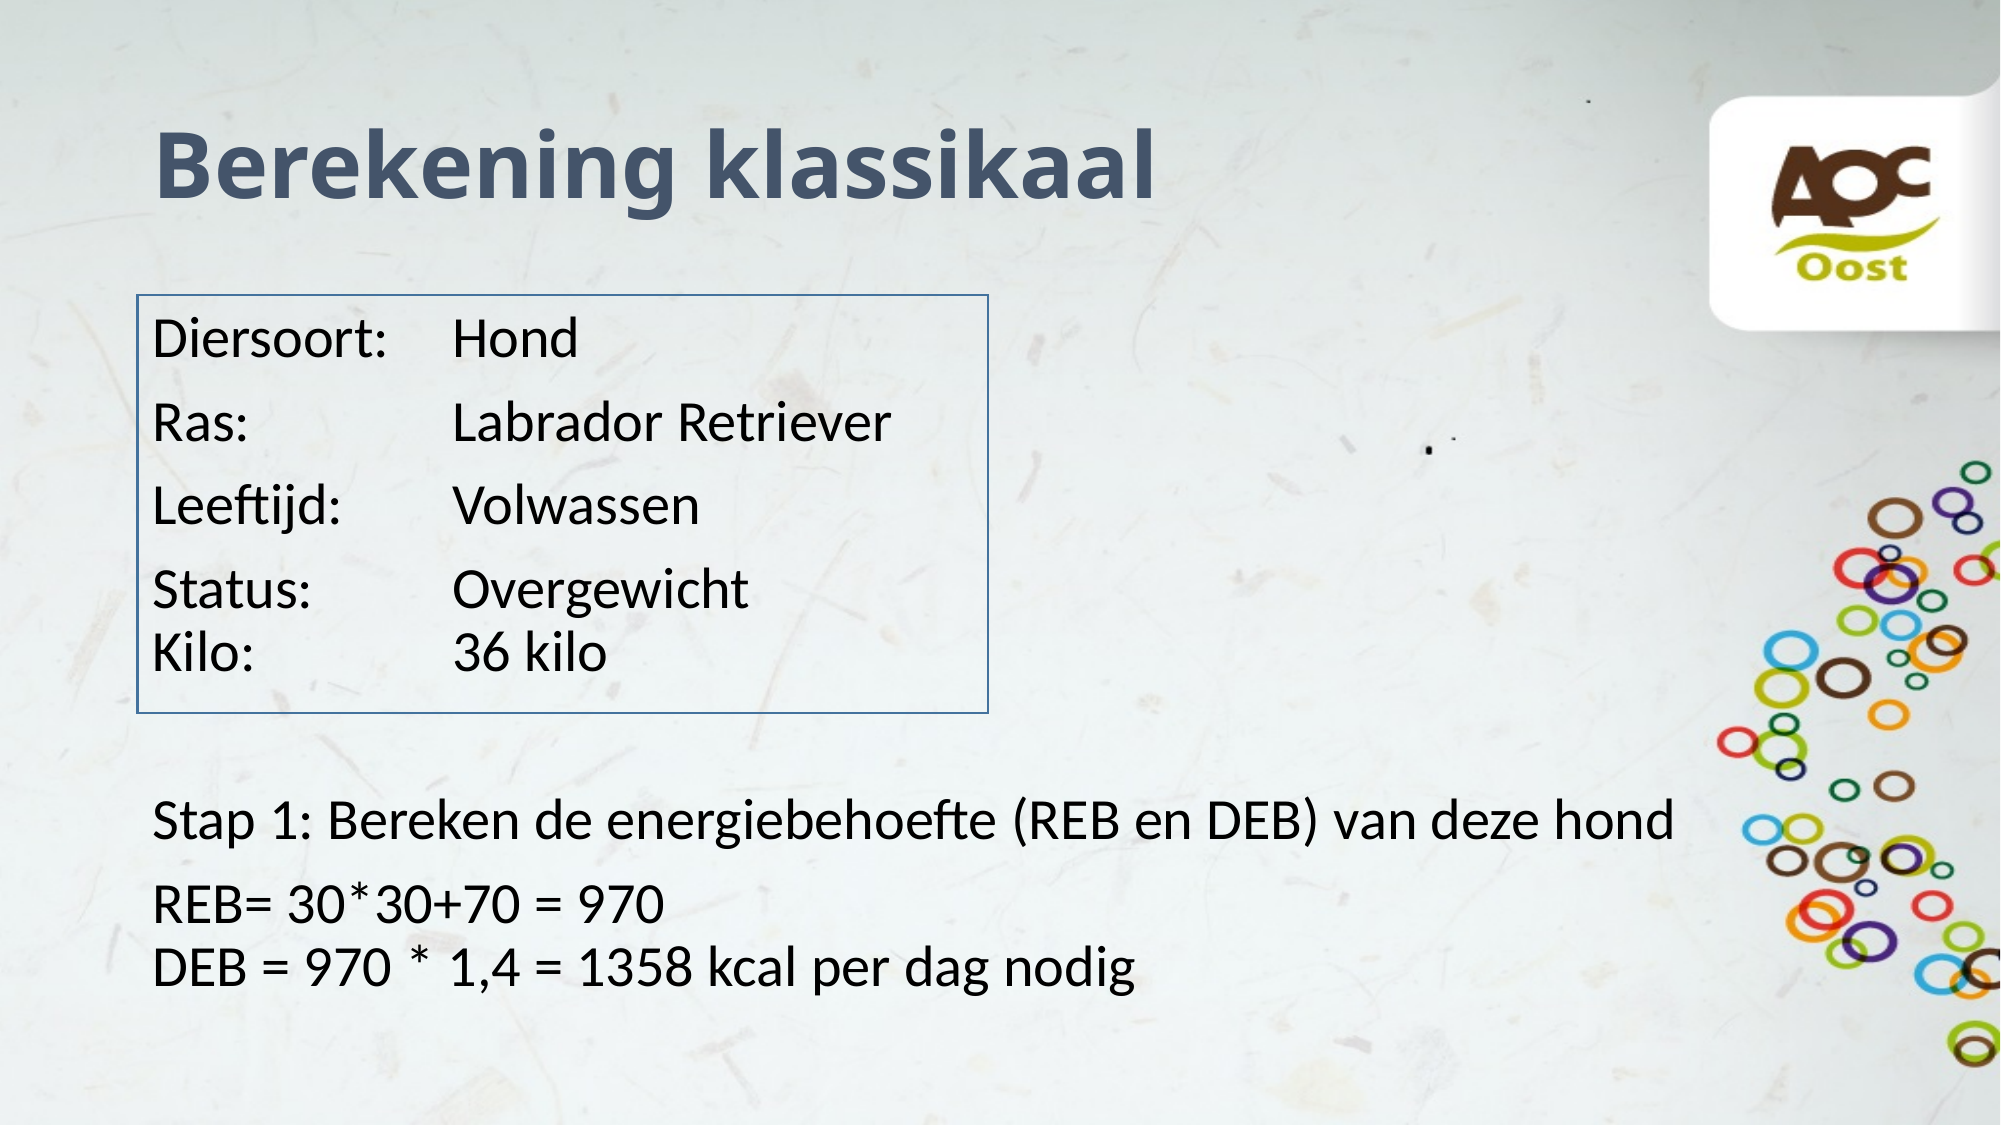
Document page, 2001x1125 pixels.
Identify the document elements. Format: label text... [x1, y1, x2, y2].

list Diersoort: Hond Ras: Labrador Retriever Leeftijd: Volwassen Status: Overgewicht Kilo: 36 kilo Stap 1: Bereken de energiebehoefte (REB en DEB) van deze hond REB= 30*30+70 = 970 DEB = 970 * 1,4 = 1358 kcal per dag nodig [137, 299, 1863, 1014]
picture [0, 0, 2001, 1125]
text_box [136, 294, 989, 714]
title Berekening klassikaal [137, 59, 1863, 278]
